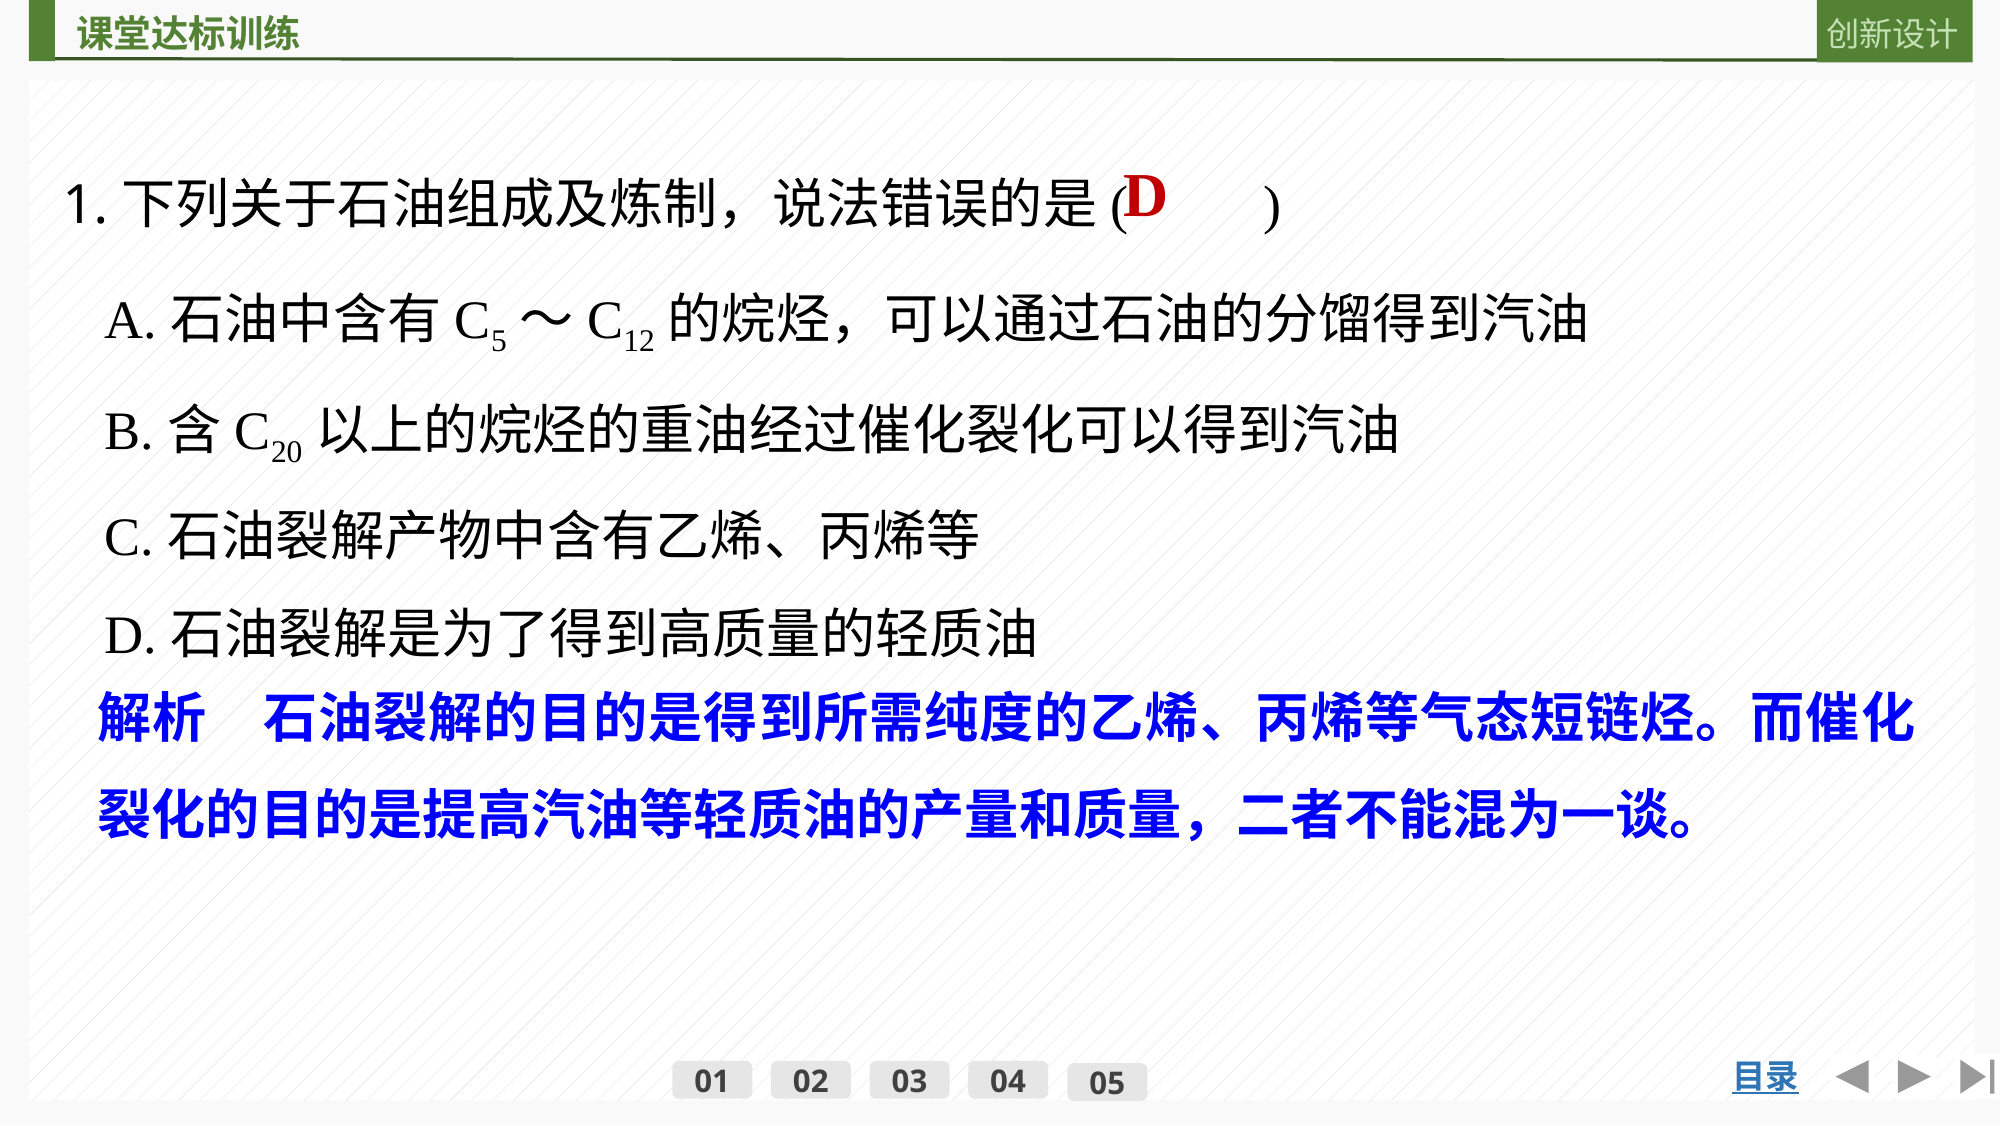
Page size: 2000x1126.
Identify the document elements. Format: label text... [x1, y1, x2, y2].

text_box A.石油中含有C5～C12的烷烃，可以通过石油的分馏得到汽油 B.含C20以上的烷烃的重油经过催化裂化可以得到汽油 C.石油裂解产物中含有乙烯、丙烯等 D.石油裂解是为了得到高质量的轻质油 [84, 237, 1955, 674]
text_box 解析 石油裂解的目的是得到所需纯度的乙烯、丙烯等气态短链烃。而催化裂化的目的是提高汽油等轻质油的产量和质量，二者不能混为一谈。 [77, 640, 1938, 856]
text_box 1.下列关于石油组成及炼制，说法错误的是( ) [42, 126, 1955, 245]
text_box D [1109, 146, 1177, 237]
